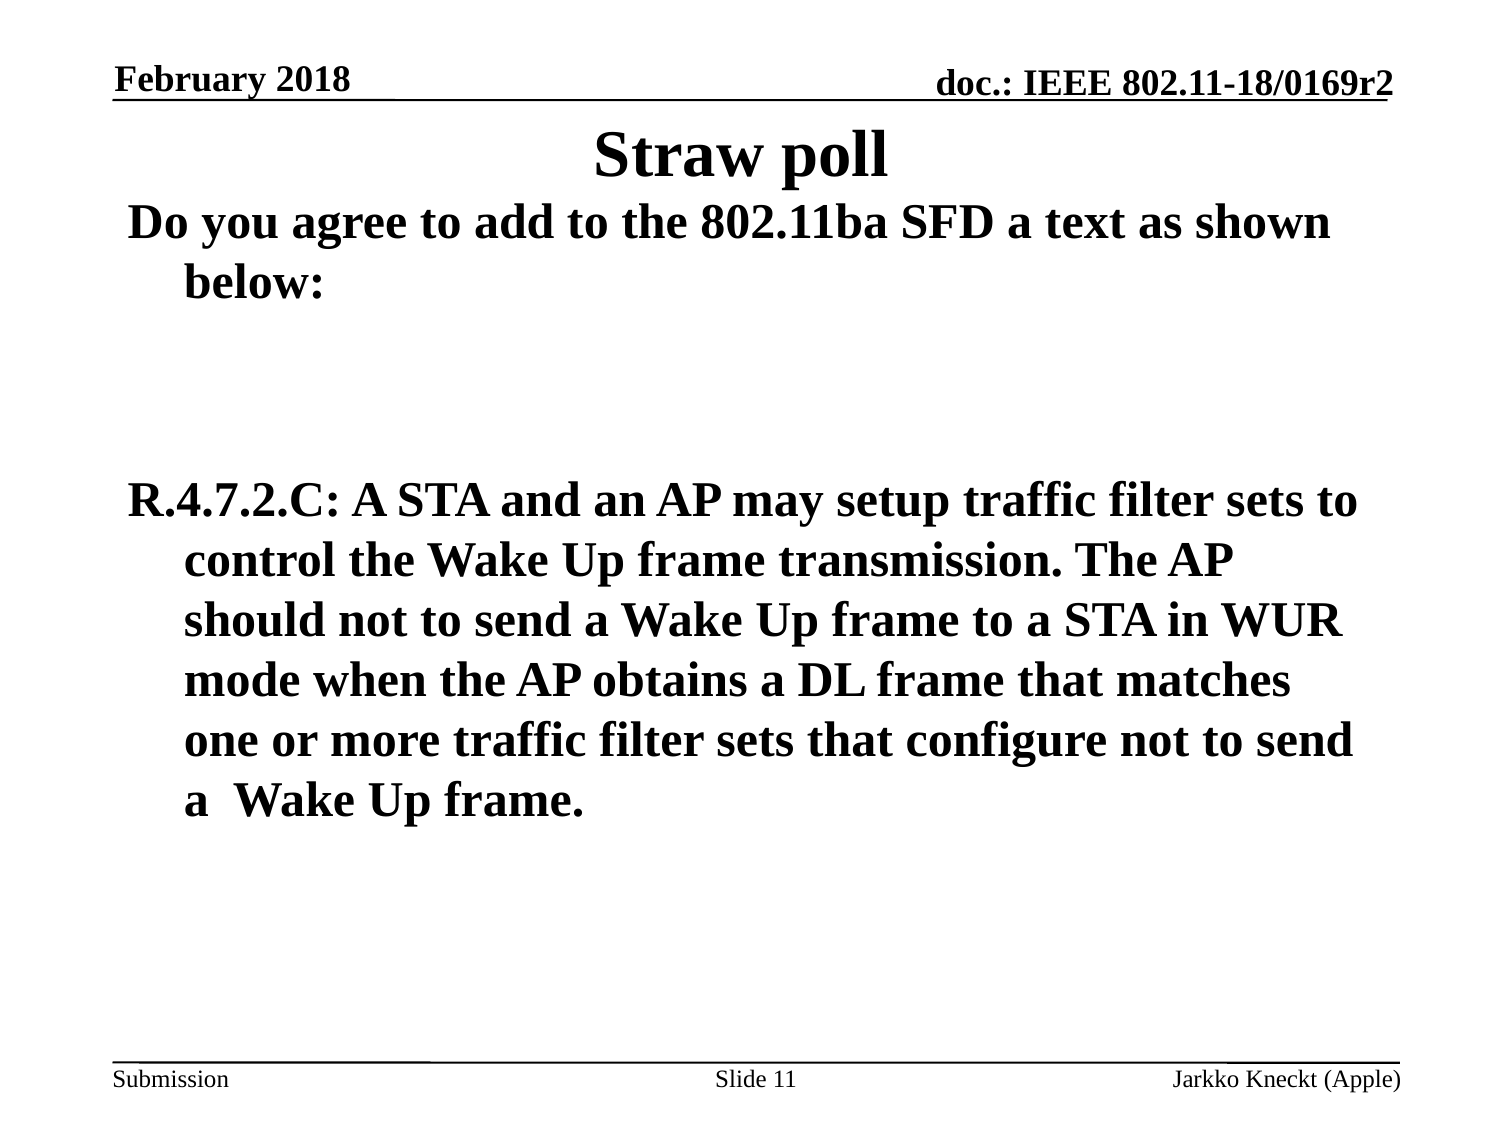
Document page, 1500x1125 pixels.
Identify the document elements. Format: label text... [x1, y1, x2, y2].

slide_number Slide 11 [712, 1061, 800, 1123]
footer Jarkko Kneckt (Apple) [878, 1061, 1402, 1093]
title Straw poll [112, 112, 1388, 180]
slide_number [114, 54, 423, 100]
list Do you agree to add to the 802.11ba SFD a text as shown below: R.4.7.2.C: A STA and an AP may setup traffic filter sets to control the Wake Up frame transmission. The AP should not to send a Wake Up frame to a STA in WUR mode when the AP obtains a DL frame that matches one or more traffic filter sets that configure not to send a Wake Up frame. [112, 180, 1388, 257]
